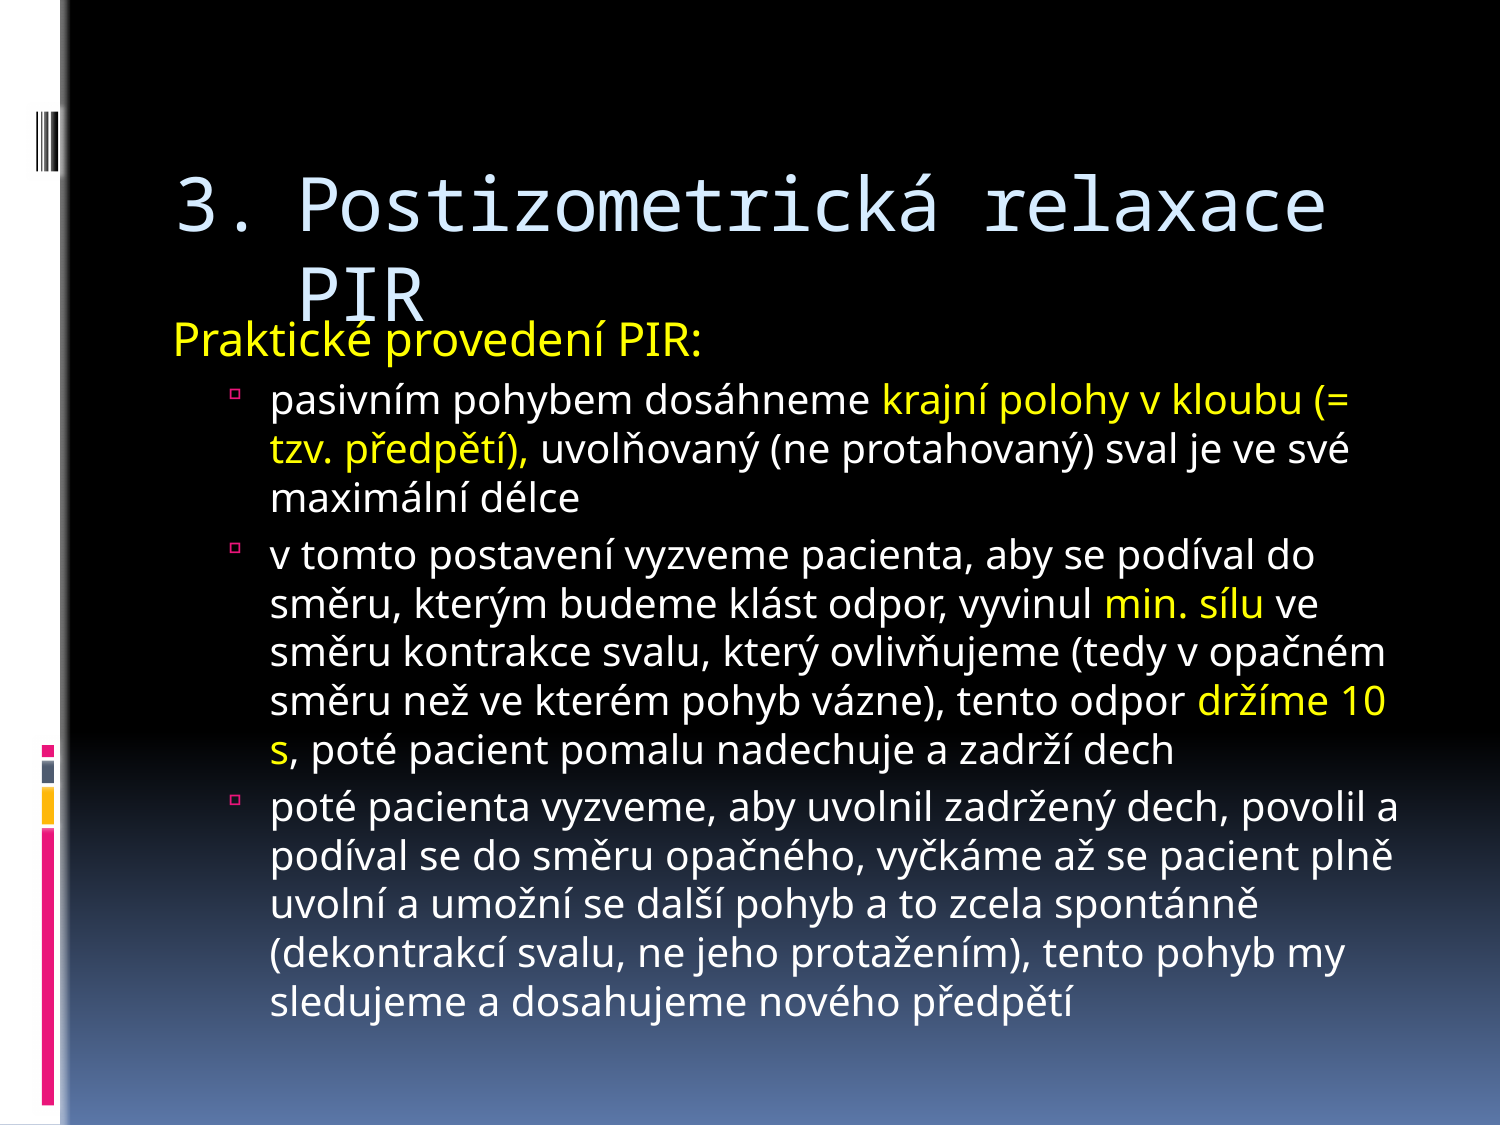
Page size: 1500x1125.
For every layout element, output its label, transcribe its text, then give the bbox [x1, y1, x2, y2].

title Postizometrická relaxace PIR [159, 149, 1471, 299]
list Praktické provedení PIR: pasivním pohybem dosáhneme krajní polohy v kloubu (= tzv. předpětí), uvolňovaný (ne protahovaný) sval je ve své maximální délce v tomto postavení vyzveme pacienta, aby se podíval do směru, kterým budeme klást odpor, vyvinul min. sílu ve směru kontrakce svalu, který ovlivňujeme (tedy v opačném směru než ve kterém pohyb vázne), tento odpor držíme 10 s, poté pacient pomalu nadechuje a zadrží dech poté pacienta vyzveme, aby uvolnil zadržený dech, povolil a podíval se do směru opačného, vyčkáme až se pacient plně uvolní a umožní se další pohyb a to zcela spontánně (dekontrakcí svalu, ne jeho protažením), tento pohyb my sledujeme a dosahujeme nového předpětí [147, 302, 1423, 1077]
